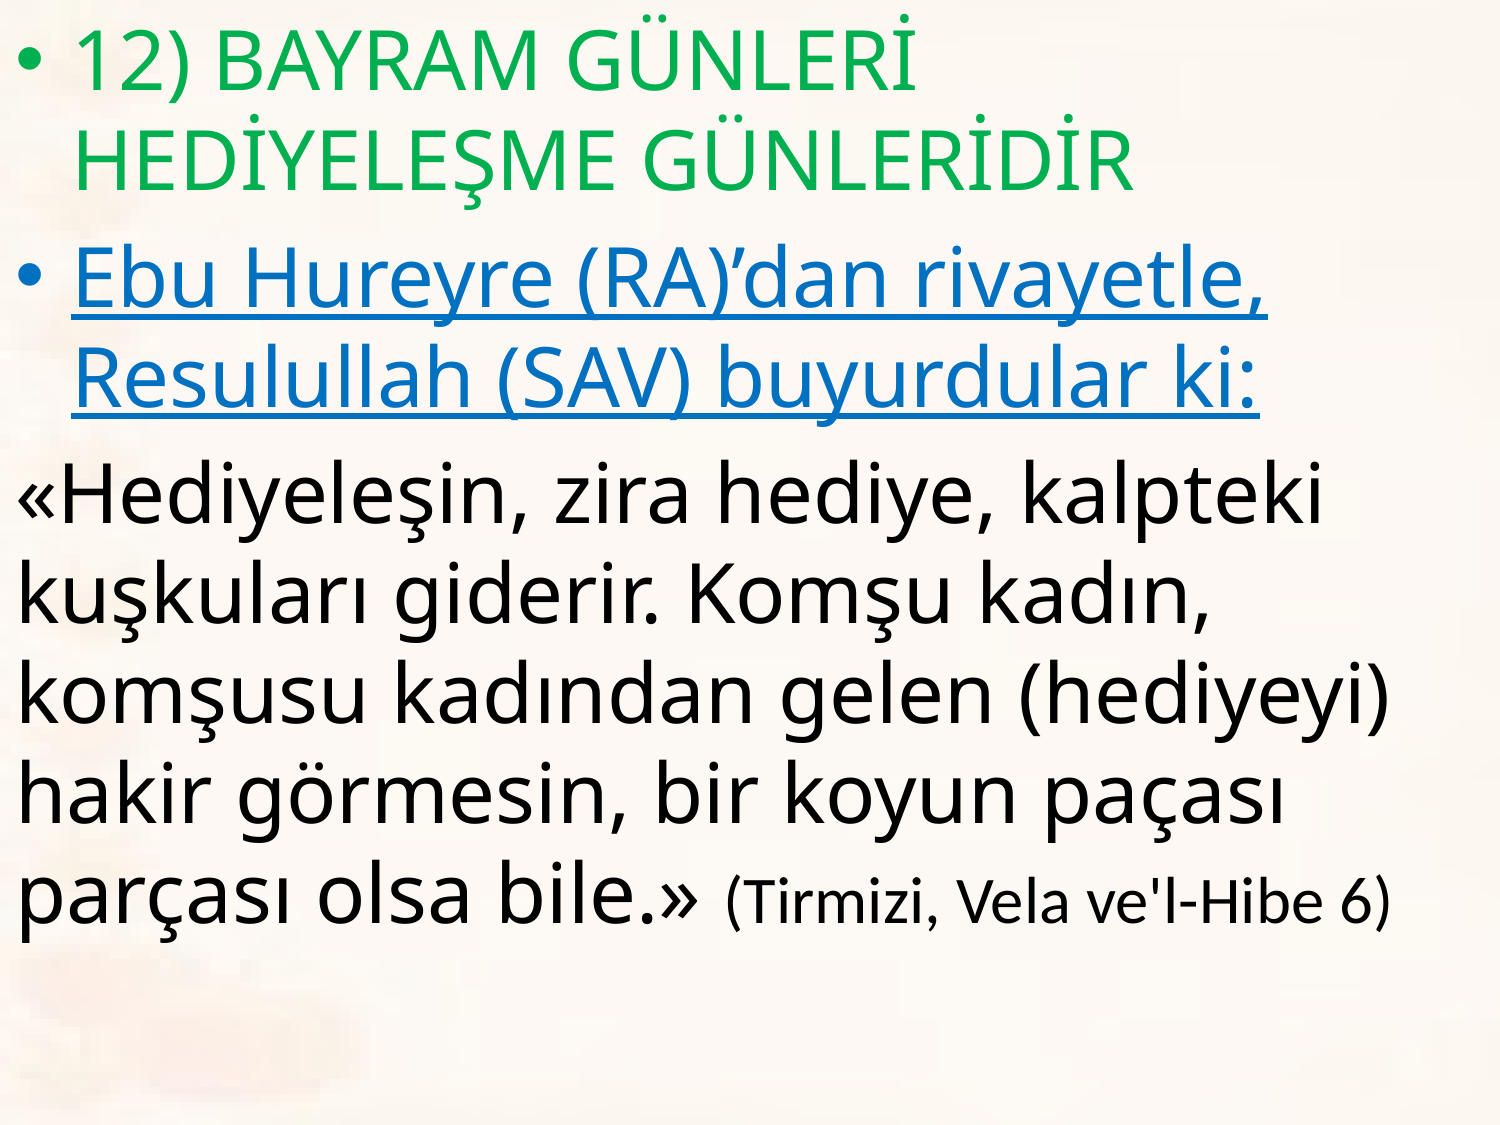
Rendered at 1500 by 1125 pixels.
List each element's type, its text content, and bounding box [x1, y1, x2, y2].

list 12) BAYRAM GÜNLERİ HEDİYELEŞME GÜNLERİDİR Ebu Hureyre (RA)’dan rivayetle, Resulullah (SAV) buyurdular ki: «Hediyeleşin, zira hediye, kalpteki kuşkuları giderir. Komşu kadın, komşusu kadından gelen (hediyeyi) hakir görmesin, bir koyun paçası parçası olsa bile.» (Tirmizi, Vela ve'l-Hibe 6) [0, 0, 1500, 1125]
